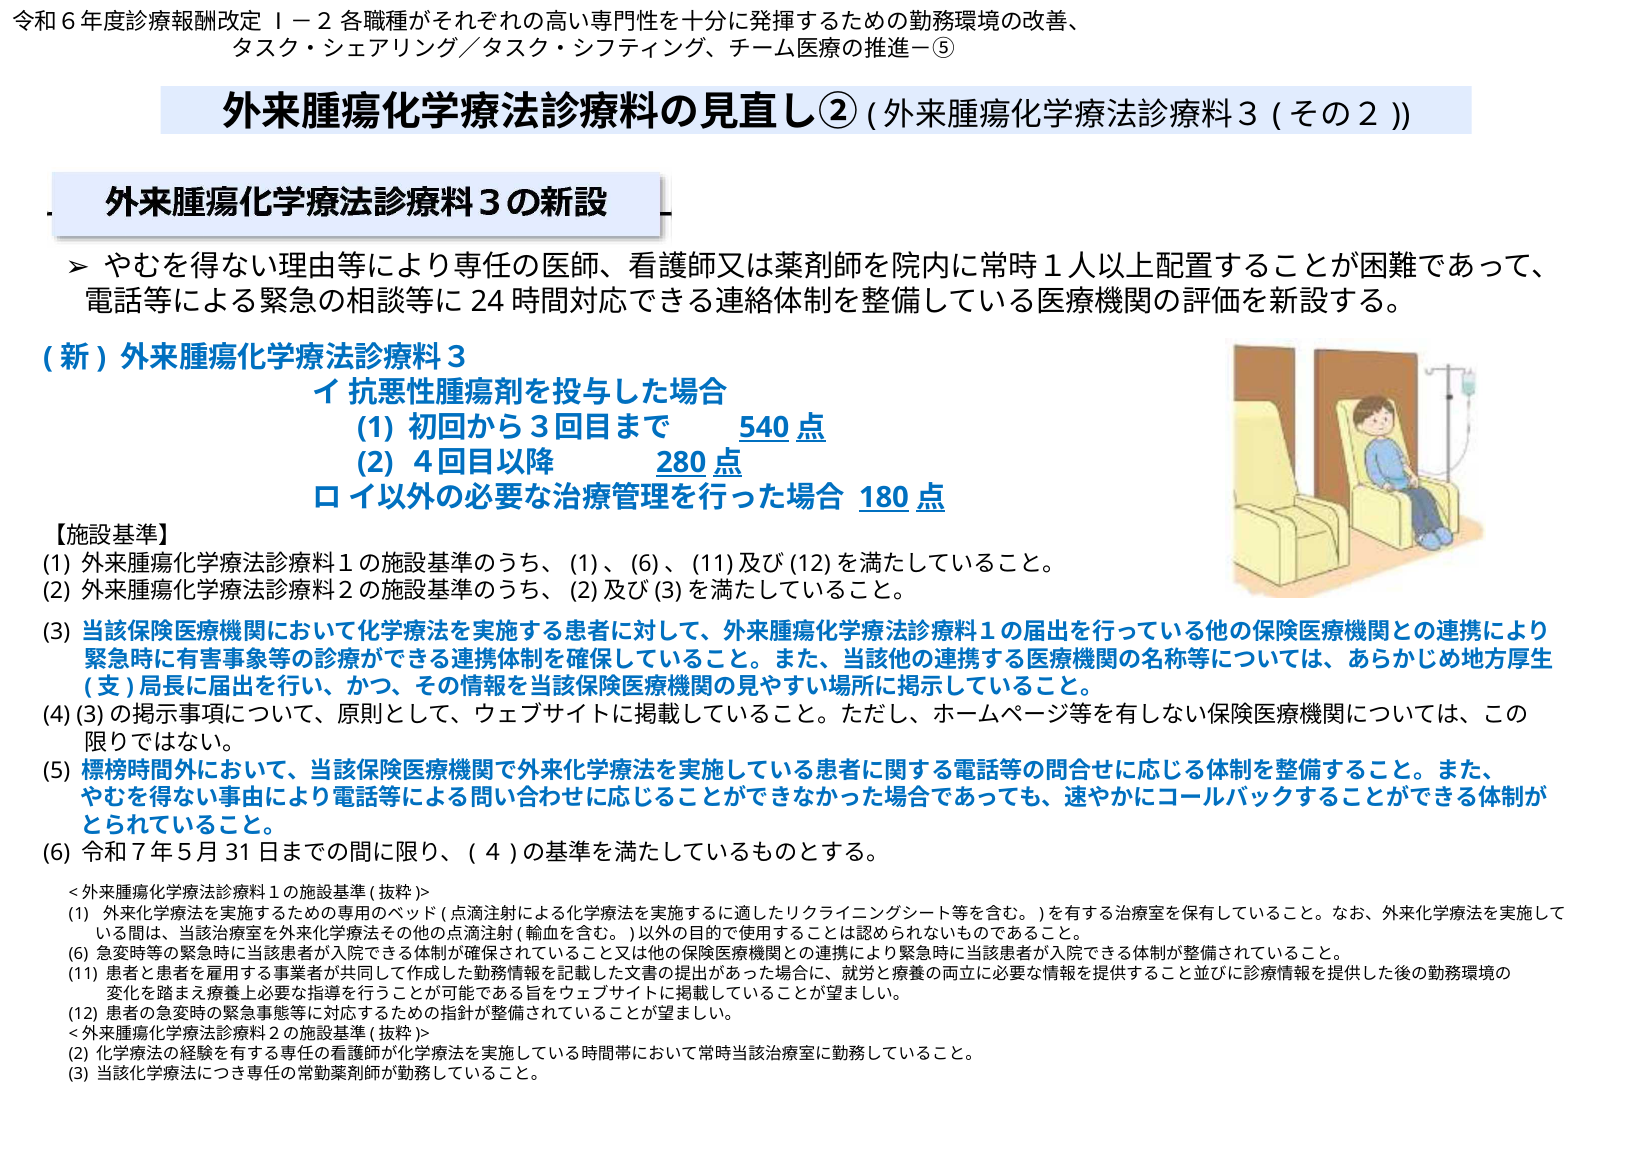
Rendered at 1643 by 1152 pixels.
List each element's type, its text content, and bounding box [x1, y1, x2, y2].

text_box ➢ やむを得ない理由等により専任の医師、看護師又は薬剤師を院内に常時１人以上配置することが困難であって、 電話等による緊急の相談等に24時間対応できる連絡体制を整備している医療機関の評価を新設する。 [43, 247, 1563, 318]
text_box 令和６年度診療報酬改定 Ⅰ－２ 各職種がそれぞれの高い専門性を十分に発揮するための勤務環境の改善、 タスク・シェアリング／タスク・シフティング、チーム医療の推進－⑤ [11, 6, 1576, 69]
text_box 外来腫瘍化学療法診療料の見直し②(外来腫瘍化学療法診療料３(その２)) [160, 86, 1472, 134]
picture [47, 167, 672, 259]
text_box 限りではない。 (5) 標榜時間外において、当該保険医療機関で外来化学療法を実施している患者に関する電話等の問合せに応じる体制を整備すること。また、 やむを得ない事由により電話等による問い合わせに応じることができなかった場合であっても、速やかにコールバックすることができる体制が とられていること。 (6) 令和７年５月31日までの間に限り、(４)の基準を満たしているものとする。 [43, 727, 1568, 868]
picture [1225, 338, 1486, 599]
text_box (3) 当該保険医療機関において化学療法を実施する患者に対して、外来腫瘍化学療法診療料１の届出を行っている他の保険医療機関との連携により 緊急時に有害事象等の診療ができる連携体制を確保していること。また、当該他の連携する医療機関の名称等については、あらかじめ地方厚生 (支)局長に届出を行い、かつ、その情報を当該保険医療機関の見やすい場所に掲示していること。 (4) (3)の掲示事項について、原則として、ウェブサイトに掲載していること。ただし、ホームページ等を有しない保険医療機関については、この [43, 616, 1580, 730]
text_box (新) 外来腫瘍化学療法診療料３ イ 抗悪性腫瘍剤を投与した場合 (1) 初回から３回目まで 540点 (2) ４回目以降 280点 ロ イ以外の必要な治療管理を行った場合 180点 【施設基準】 (1) 外来腫瘍化学療法診療料１の施設基準のうち、(1)、(6)、(11)及び(12)を満たしていること。 (2) 外来腫瘍化学療法診療料２の施設基準のうち、(2)及び(3)を満たしていること。 [43, 337, 1089, 616]
text_box <外来腫瘍化学療法診療料１の施設基準(抜粋)> 外来化学療法を実施するための専用のベッド(点滴注射による化学療法を実施するに適したリクライニングシート等を含む。)を有する治療室を保有していること。なお、外来化学療法を実施して いる間は、当該治療室を外来化学療法その他の点滴注射(輸血を含む。)以外の目的で使用することは認められないものであること。 (6) 急変時等の緊急時に当該患者が入院できる体制が確保されていること又は他の保険医療機関との連携により緊急時に当該患者が入院できる体制が整備されていること。 (11) 患者と患者を雇用する事業者が共同して作成した勤務情報を記載した文書の提出があった場合に、就労と療養の両立に必要な情報を提供すること並びに診療情報を提供した後の勤務環境の 変化を踏まえ療養上必要な指導を行うことが可能である旨をウェブサイトに掲載していることが望ましい。 (12) 患者の急変時の緊急事態等に対応するための指針が整備されていることが望ましい。 <外来腫瘍化学療法診療料２の施設基準(抜粋)> (2) 化学療法の経験を有する専任の看護師が化学療法を実施している時間帯において常時当該治療室に勤務していること。 (3) 当該化学療法につき専任の常勤薬剤師が勤務していること。 [68, 882, 1576, 1105]
